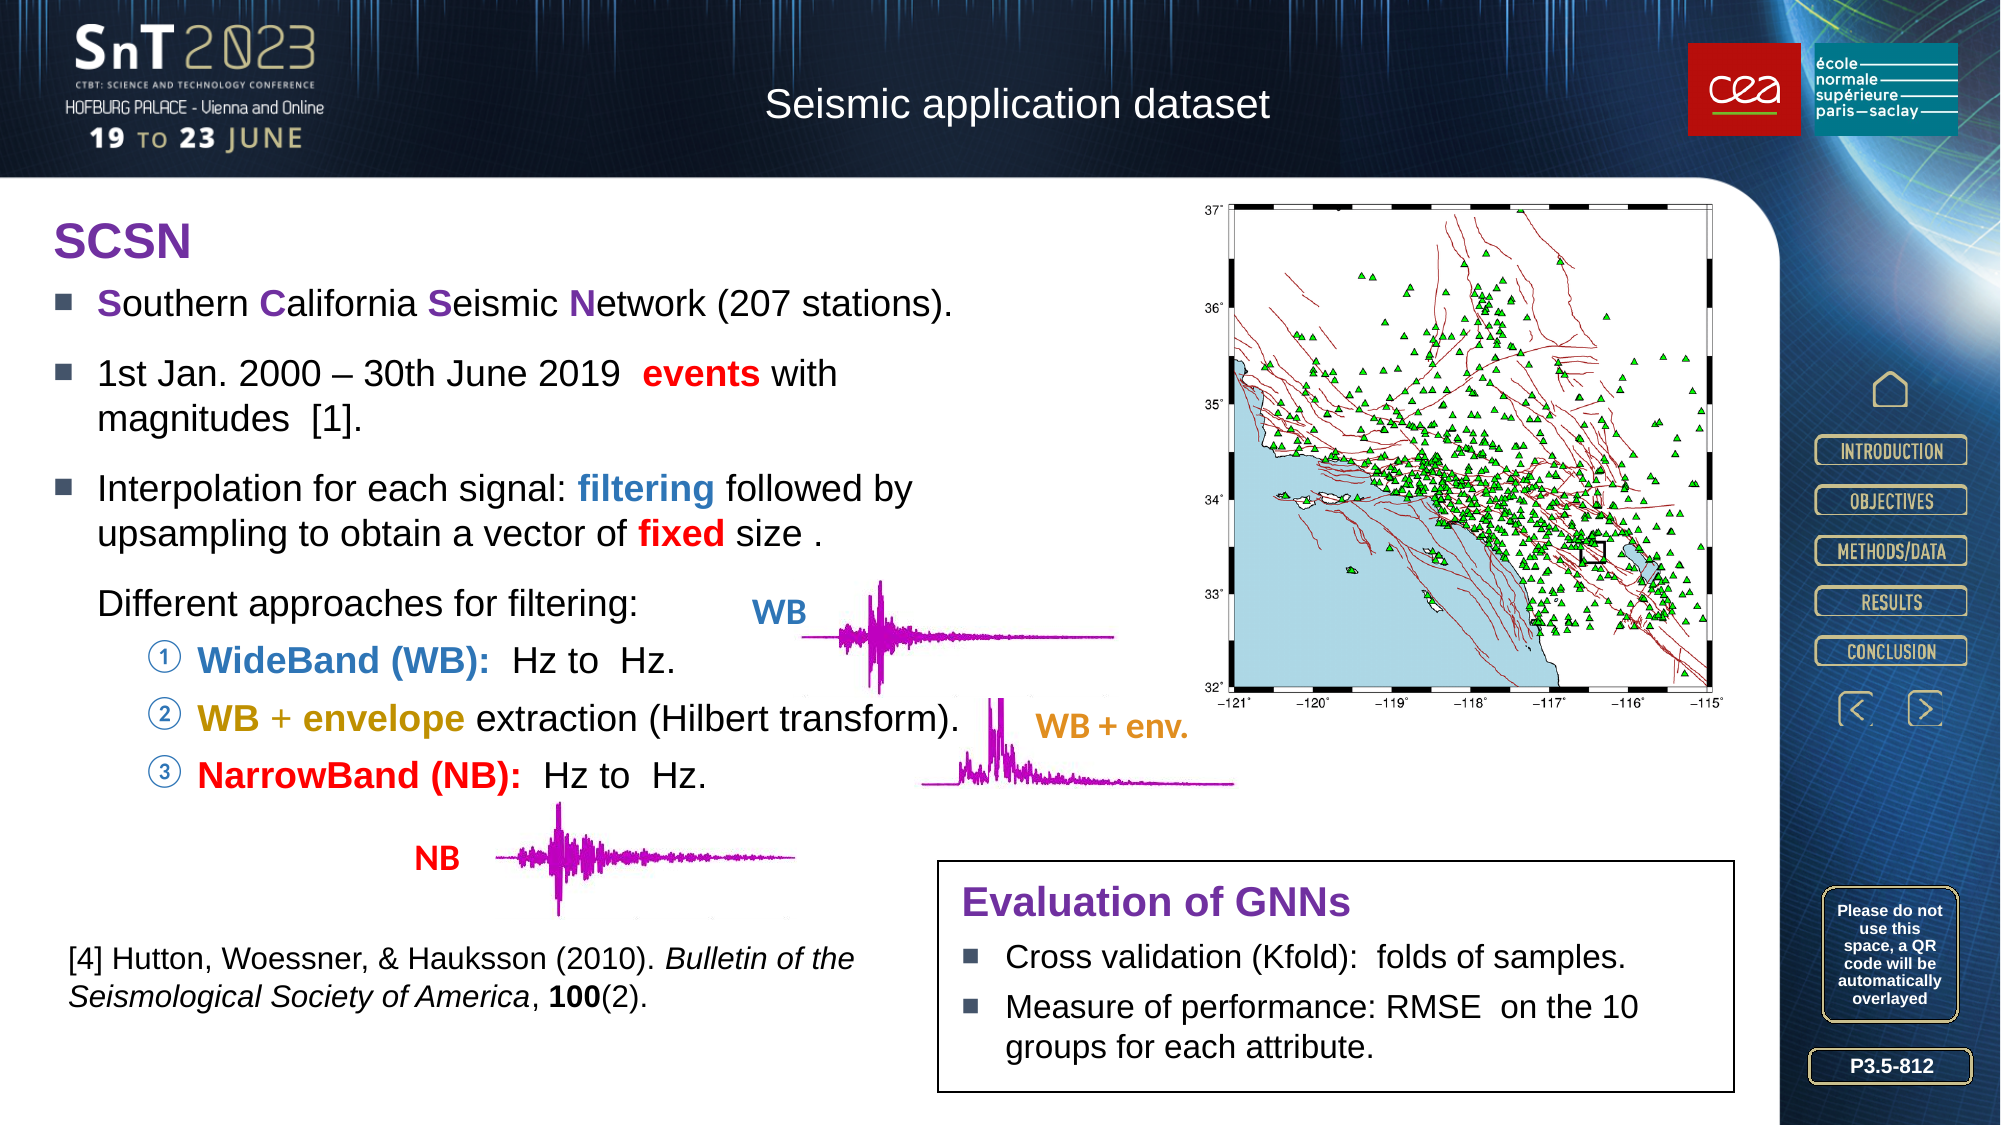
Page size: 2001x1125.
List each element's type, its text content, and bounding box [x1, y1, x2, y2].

picture [0, 0, 2001, 1125]
text_box WB [737, 579, 793, 640]
text_box P3.5-812 [1824, 1047, 1960, 1086]
text_box NB [399, 825, 475, 886]
text_box [937, 860, 1735, 1093]
text_box Seismic application dataset [359, 43, 1676, 136]
text_box Please do not use this space, a QR code will be automatically overlayed [1821, 894, 1959, 1017]
text_box [4] Hutton, Woessner, & Hauksson (2010). Bulletin of the Seismological Society of America, 100(2). [53, 931, 922, 1021]
